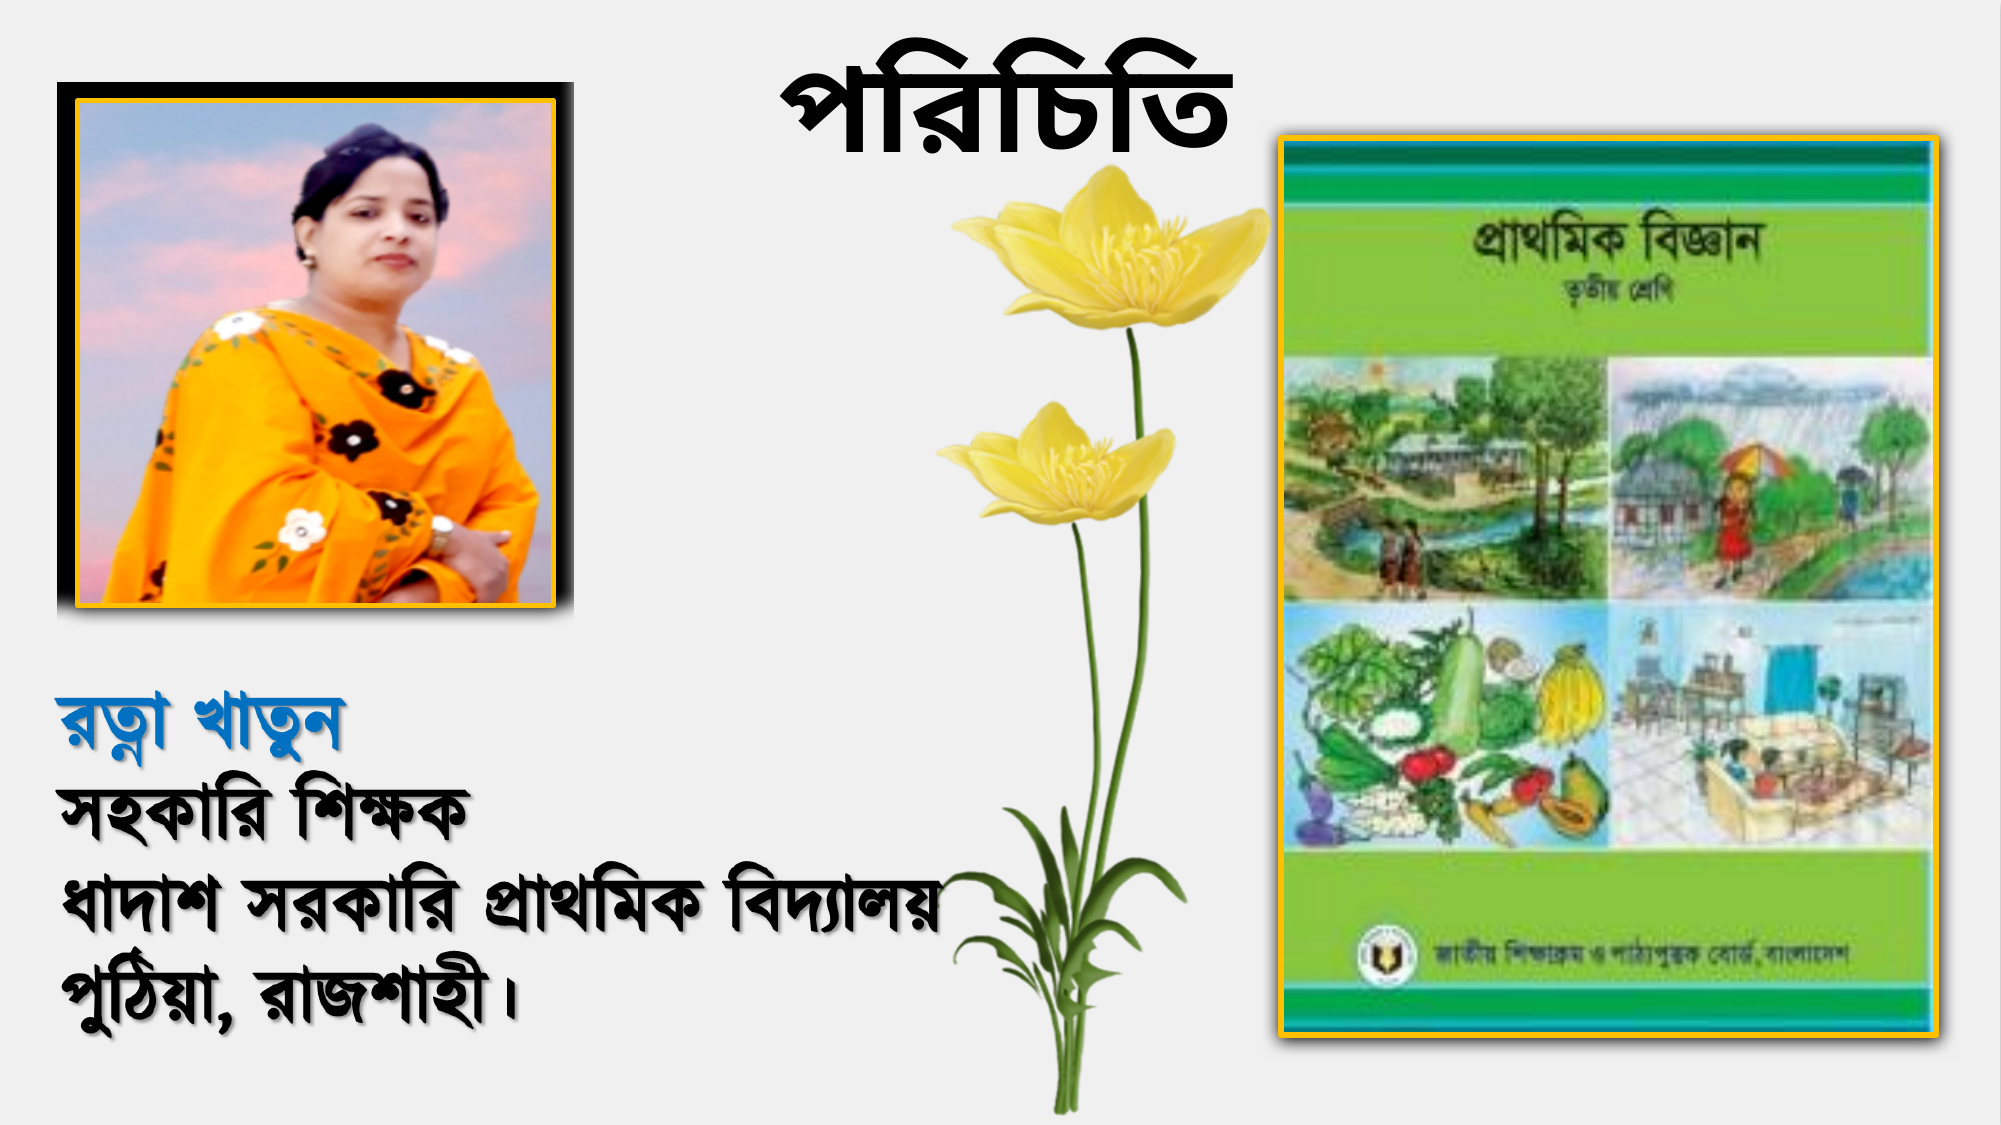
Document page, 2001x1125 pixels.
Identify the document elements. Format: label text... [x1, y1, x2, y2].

text_box পরিচিতি [763, 19, 1248, 185]
picture [46, 141, 1934, 1125]
picture [79, 103, 552, 604]
